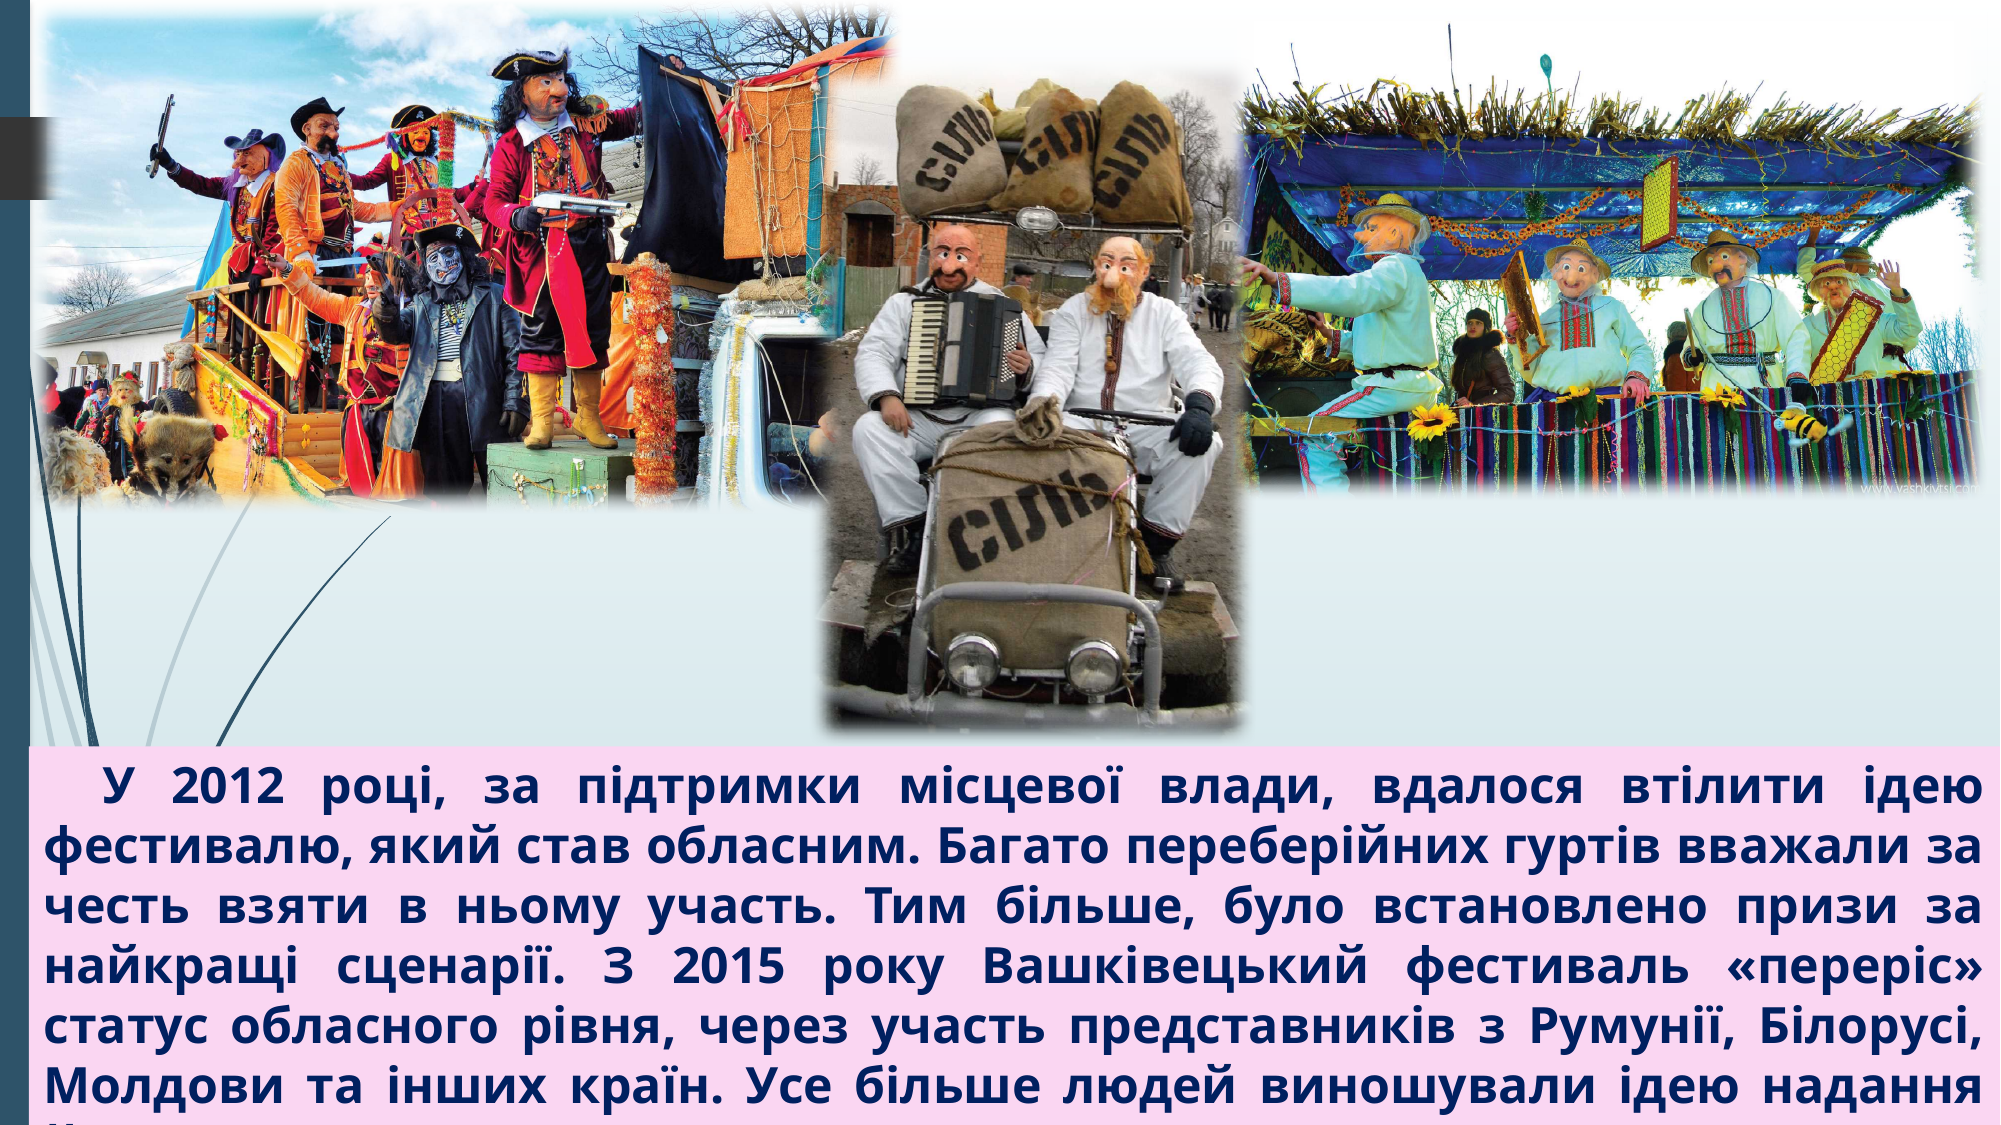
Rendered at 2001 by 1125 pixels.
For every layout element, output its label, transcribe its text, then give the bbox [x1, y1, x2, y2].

picture [28, 0, 1988, 747]
text_box У 2012 році, за підтримки місцевої влади, вдалося втілити ідею фестивалю, який став обласним. Багато переберійних гуртів вважали за честь взяти в ньому участь. Тим більше, було встановлено призи за найкращі сценарії. З 2015 року Вашківецький фестиваль «переріс» статус обласного рівня, через участь представників з Румунії, Білорусі, Молдови та інших країн. Усе більше людей виношували ідею надання йому статусу міжнародного. Восени 2016 року місцевою владою вирішено спробувати виконати умови, які б дали можливість надати йому міжнародний статус. [28, 746, 2000, 1125]
